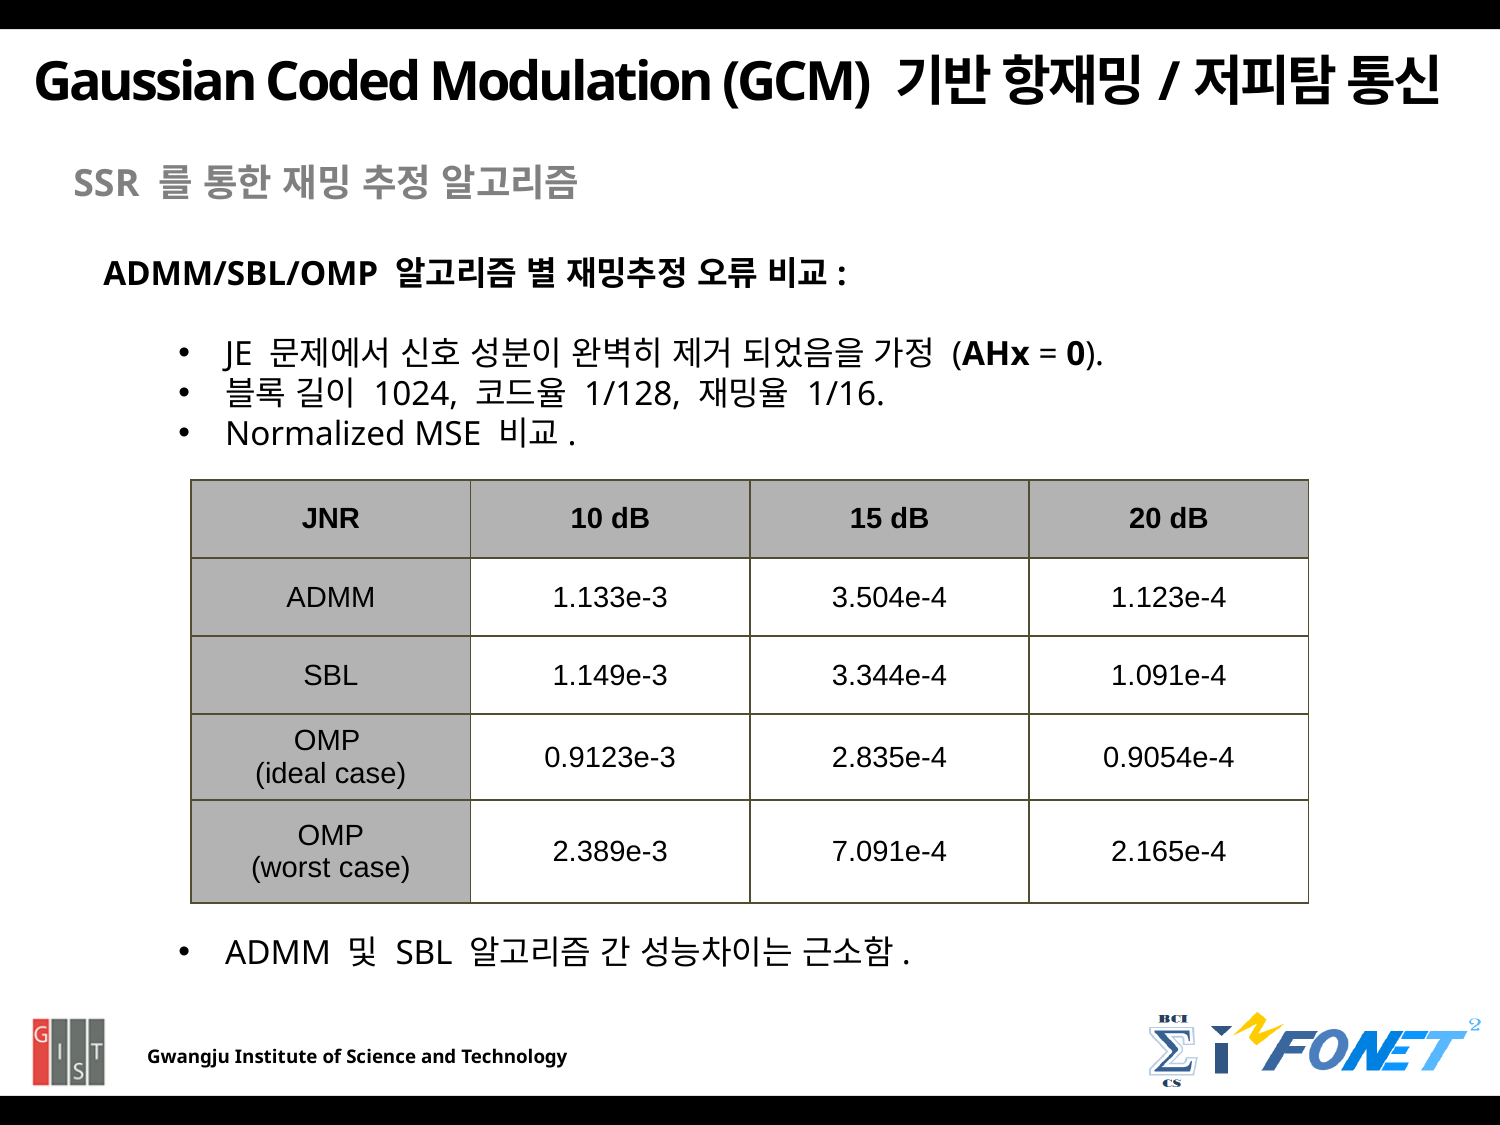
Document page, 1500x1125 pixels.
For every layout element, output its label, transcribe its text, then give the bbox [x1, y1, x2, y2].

table_cell 2.165e-4 [1030, 801, 1308, 902]
table_cell 0.9054e-4 [1030, 715, 1308, 799]
picture [1148, 1008, 1500, 1093]
picture [24, 1008, 113, 1095]
table_cell 2.835e-4 [751, 715, 1028, 799]
table_cell 3.504e-4 [751, 559, 1028, 635]
table_header 15 dB [751, 481, 1028, 557]
table_cell SBL [192, 637, 470, 713]
table_cell 1.123e-4 [1030, 559, 1308, 635]
table_cell 0.9123e-3 [471, 715, 749, 799]
table_cell OMP (worst case) [192, 801, 470, 902]
table_header 10 dB [471, 481, 749, 557]
text_box ADMM/SBL/OMP 알고리즘 별 재밍추정 오류 비교: JE 문제에서 신호 성분이 완벽히 제거 되었음을 가정 (AHx = 0). 블록 길이 1024, 코드율 1/128, 재밍율 1/16. Normalized MSE 비교. ADMM 및 SBL 알고리즘 간 성능차이는 근소함. [88, 244, 1321, 979]
table_cell OMP (ideal case) [192, 715, 470, 799]
table_header JNR [192, 481, 470, 557]
table_cell 1.149e-3 [471, 637, 749, 713]
table_cell 2.389e-3 [471, 801, 749, 902]
table_cell 7.091e-4 [751, 801, 1028, 902]
table_cell ADMM [192, 559, 470, 635]
table_cell 1.133e-3 [471, 559, 749, 635]
table_header 20 dB [1030, 481, 1308, 557]
table_cell 1.091e-4 [1030, 637, 1308, 713]
text_box SSR 를 통한 재밍 추정 알고리즘 [57, 149, 870, 213]
table_cell 3.344e-4 [751, 637, 1028, 713]
text_box Gaussian Coded Modulation (GCM) 기반 항재밍/저피탐 통신 [17, 38, 1483, 120]
